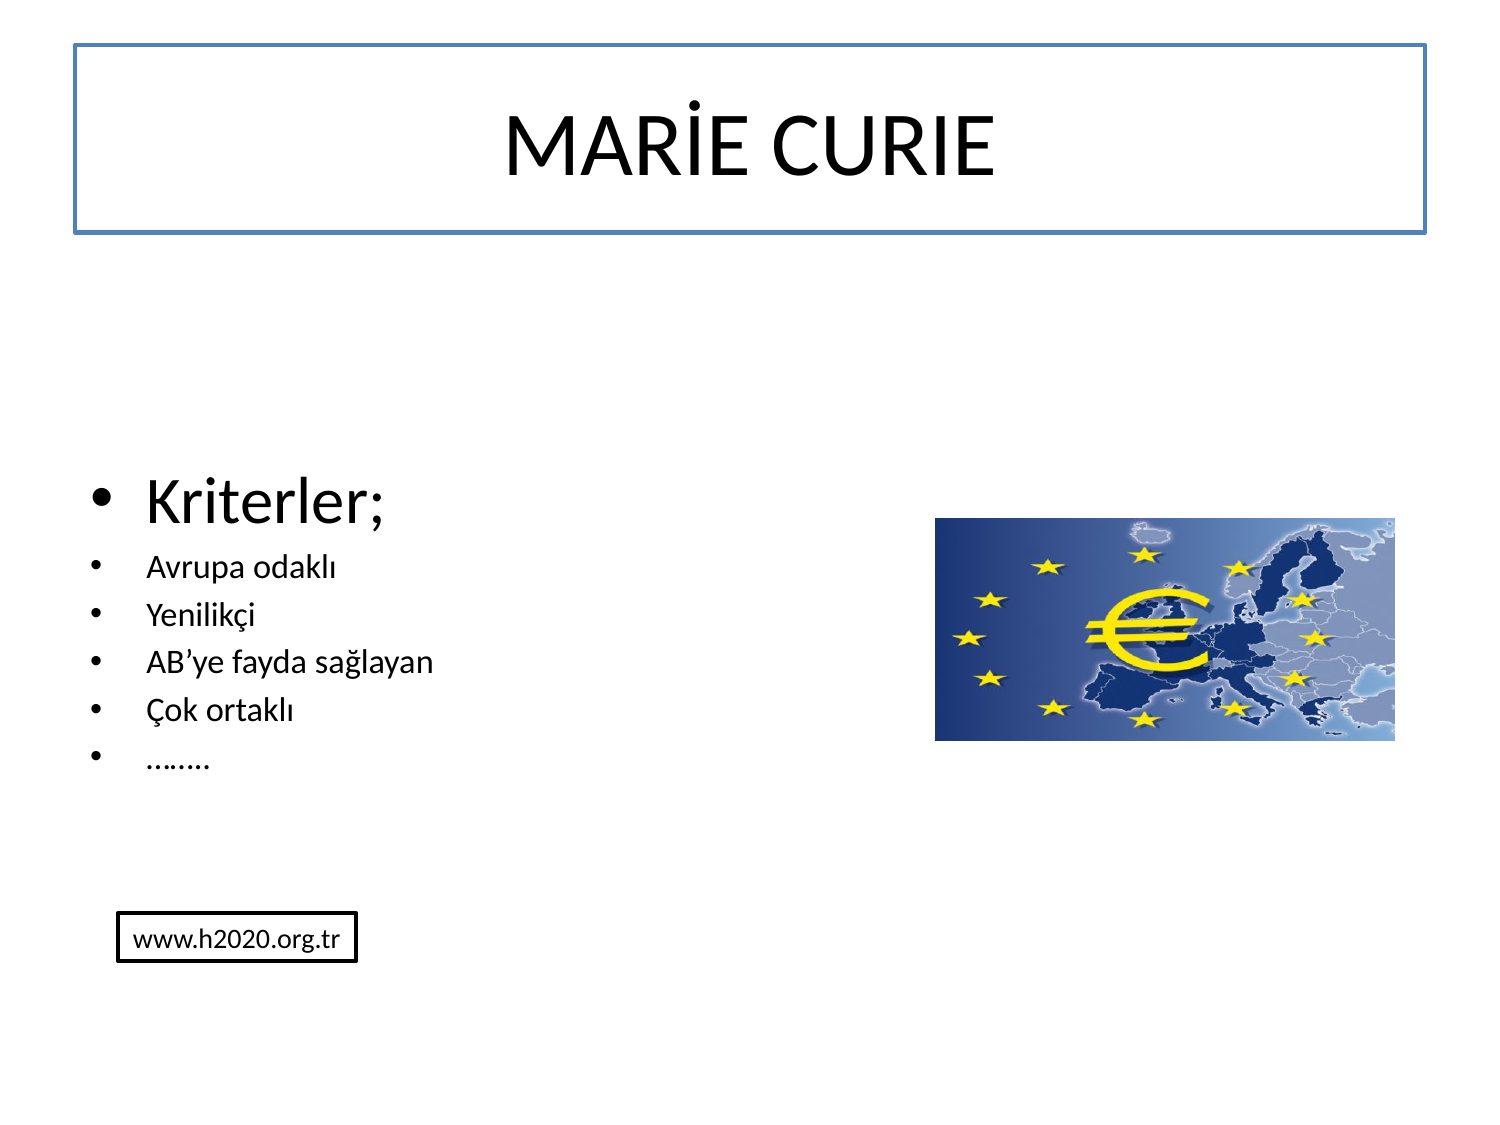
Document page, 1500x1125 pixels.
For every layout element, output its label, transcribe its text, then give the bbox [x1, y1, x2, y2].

picture [934, 518, 1395, 741]
list Kriterler; Avrupa odaklı Yenilikçi AB’ye fayda sağlayan Çok ortaklı …….. [75, 262, 1425, 1005]
title MARİE CURIE [73, 43, 1427, 235]
text_box www.h2020.org.tr [116, 911, 358, 963]
